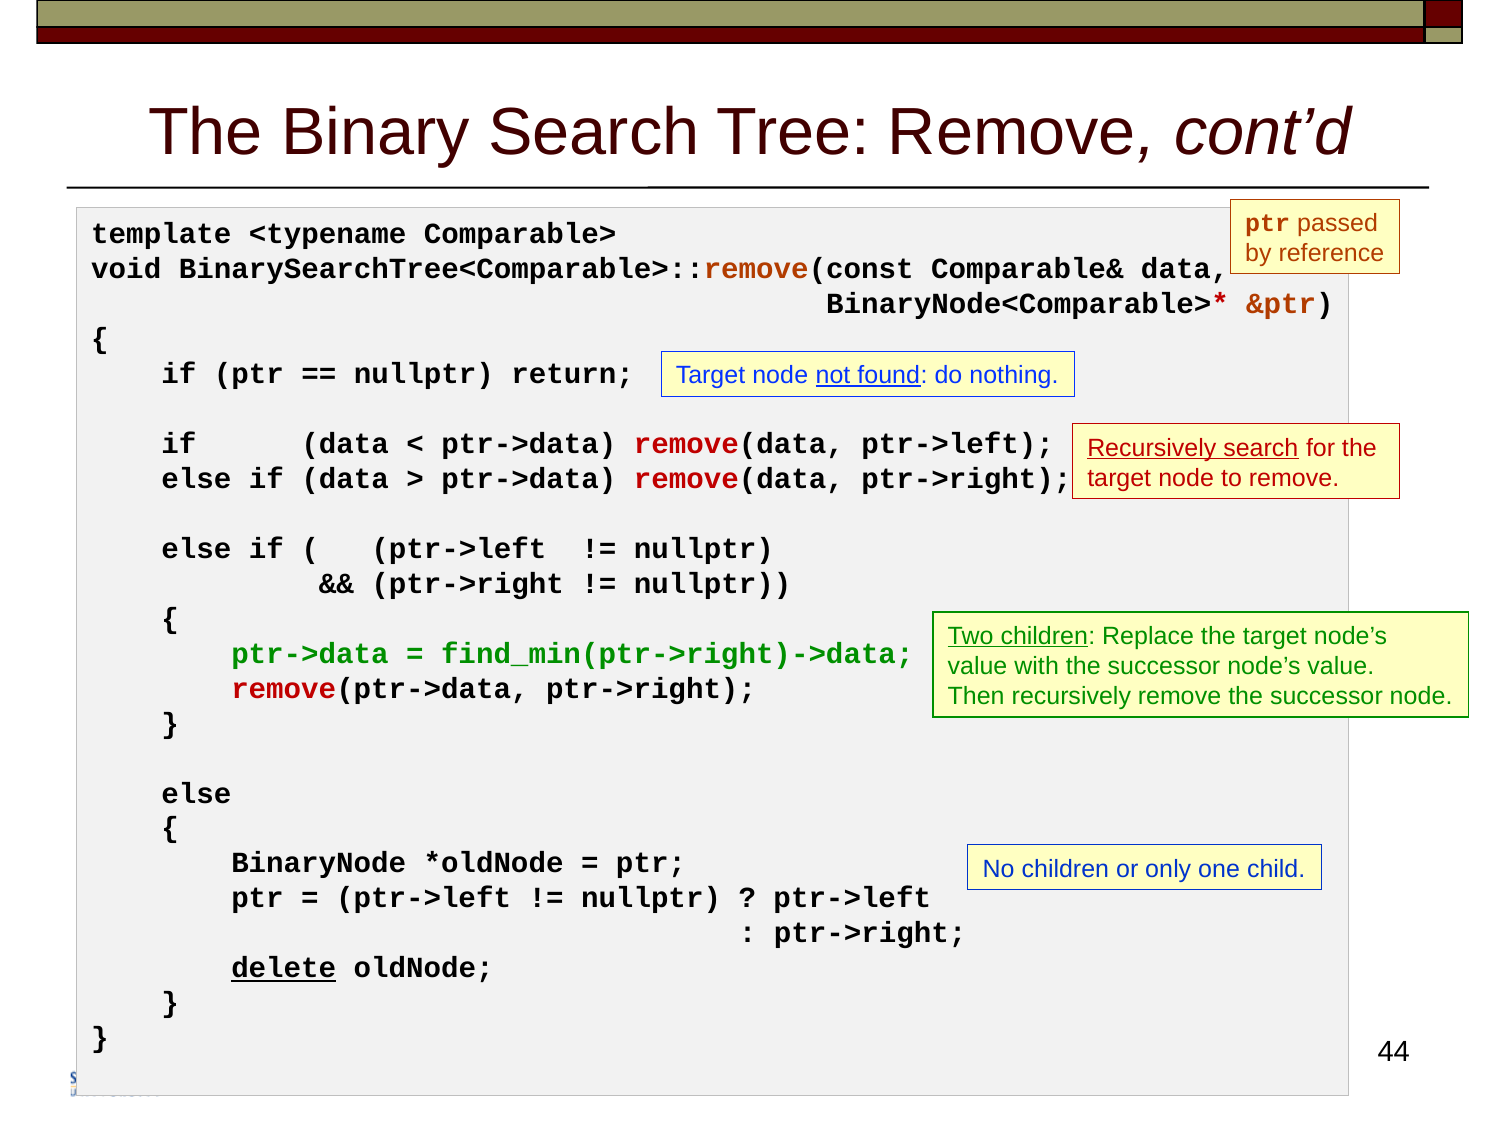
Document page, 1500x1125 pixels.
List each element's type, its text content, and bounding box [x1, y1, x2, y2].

picture [60, 1012, 166, 1112]
text_box Recursively search for the target node to remove. [1072, 423, 1400, 499]
title The Binary Search Tree: Remove, cont’d [75, 67, 1425, 175]
text_box template <typename Comparable> void BinarySearchTree<Comparable>::remove(const Comparable& data, BinaryNode<Comparable>* &ptr) { if (ptr == nullptr) return; if (data < ptr->data) remove(data, ptr->left); else if (data > ptr->data) remove(data, ptr->right); else if ( (ptr->left != nullptr) && (ptr->right != nullptr)) { ptr->data = find_min(ptr->right)->data; remove(ptr->data, ptr->right); } else { BinaryNode *oldNode = ptr; ptr = (ptr->left != nullptr) ? ptr->left : ptr->right; delete oldNode; } } [76, 207, 1349, 1096]
text_box ptr passed by reference [1230, 199, 1400, 274]
text_box No children or only one child. [967, 844, 1322, 890]
text_box Two children: Replace the target node’s value with the successor node’s value. Then recursively remove the successor node. [932, 612, 1469, 717]
text_box Target node not found: do nothing. [661, 351, 1075, 397]
slide_number 44 [1112, 1025, 1425, 1100]
